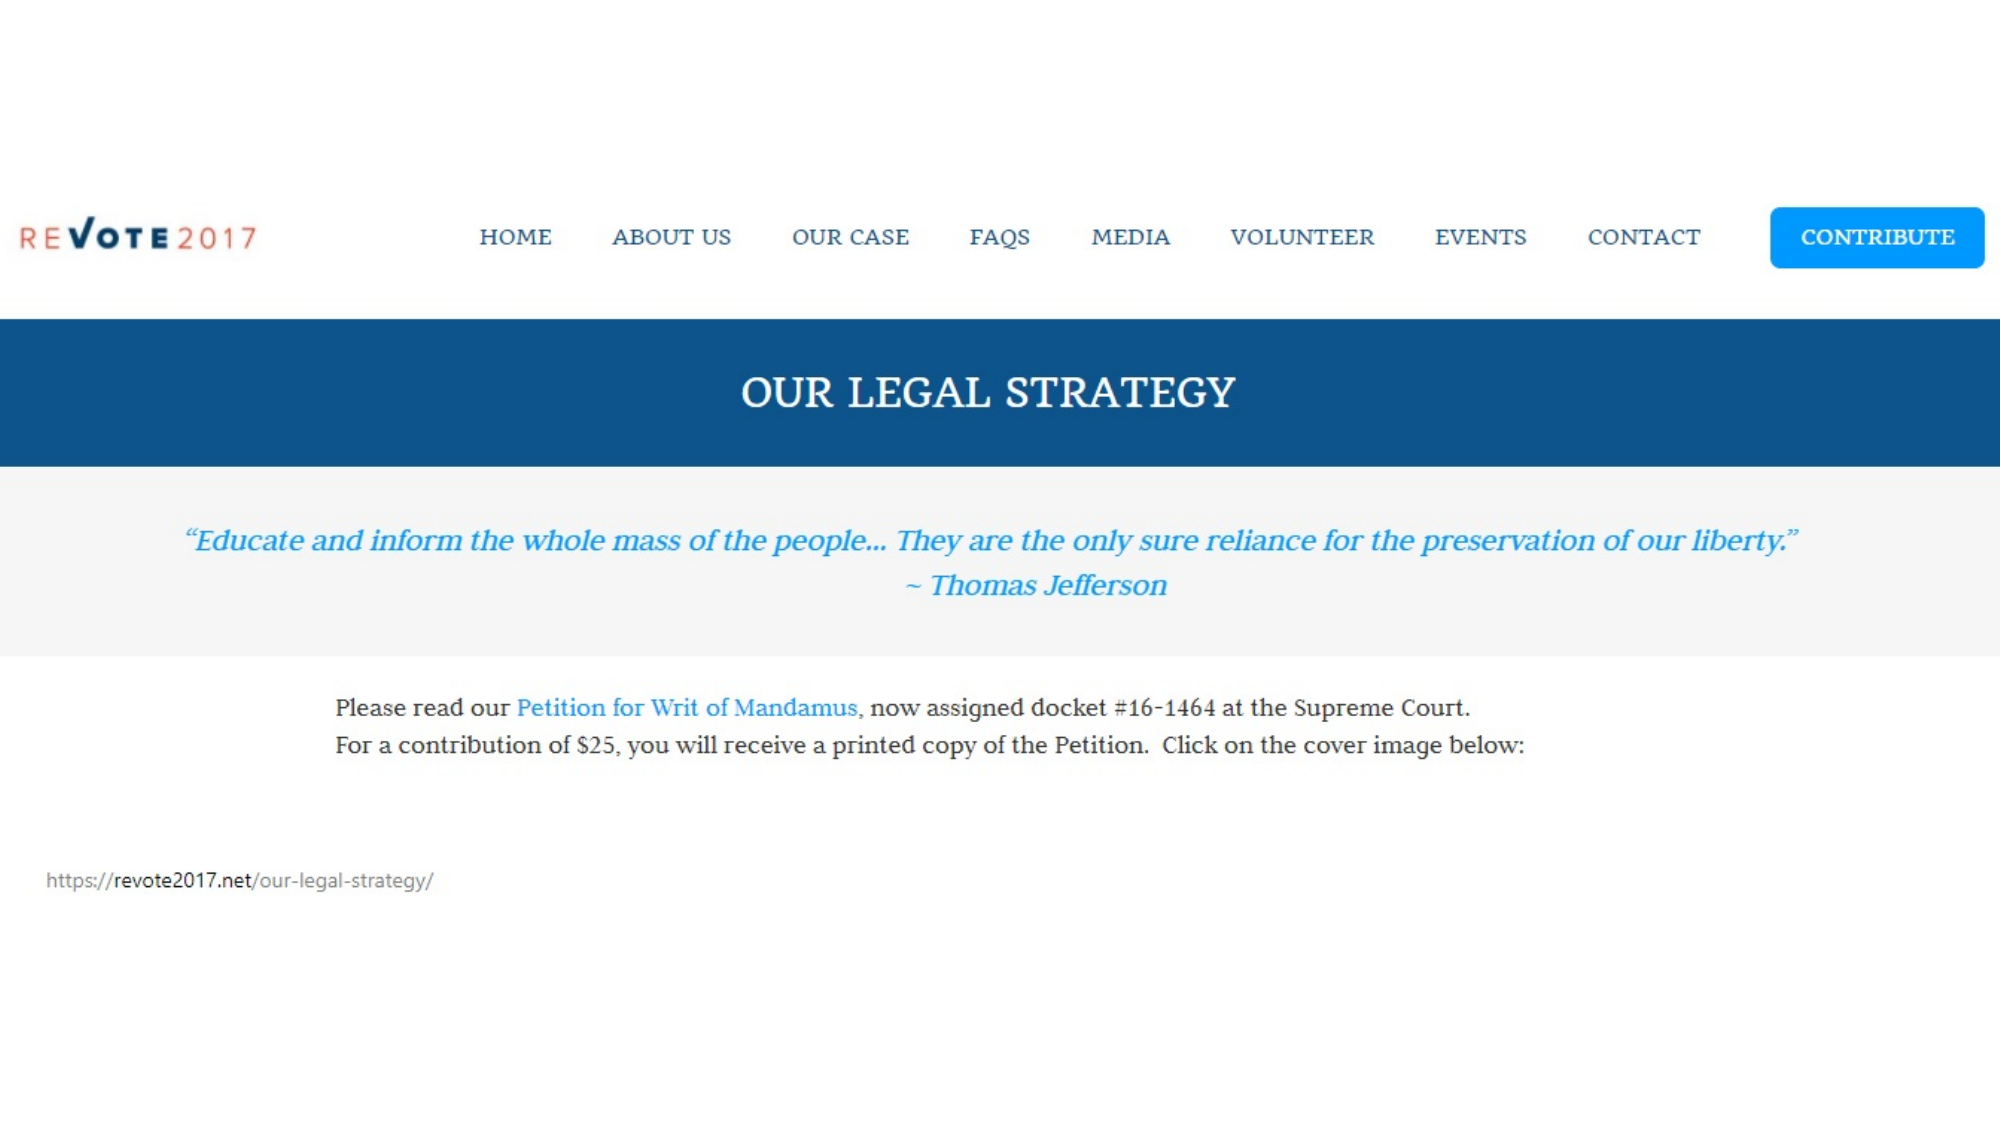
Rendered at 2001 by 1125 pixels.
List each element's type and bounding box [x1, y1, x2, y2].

picture [0, 203, 2000, 904]
